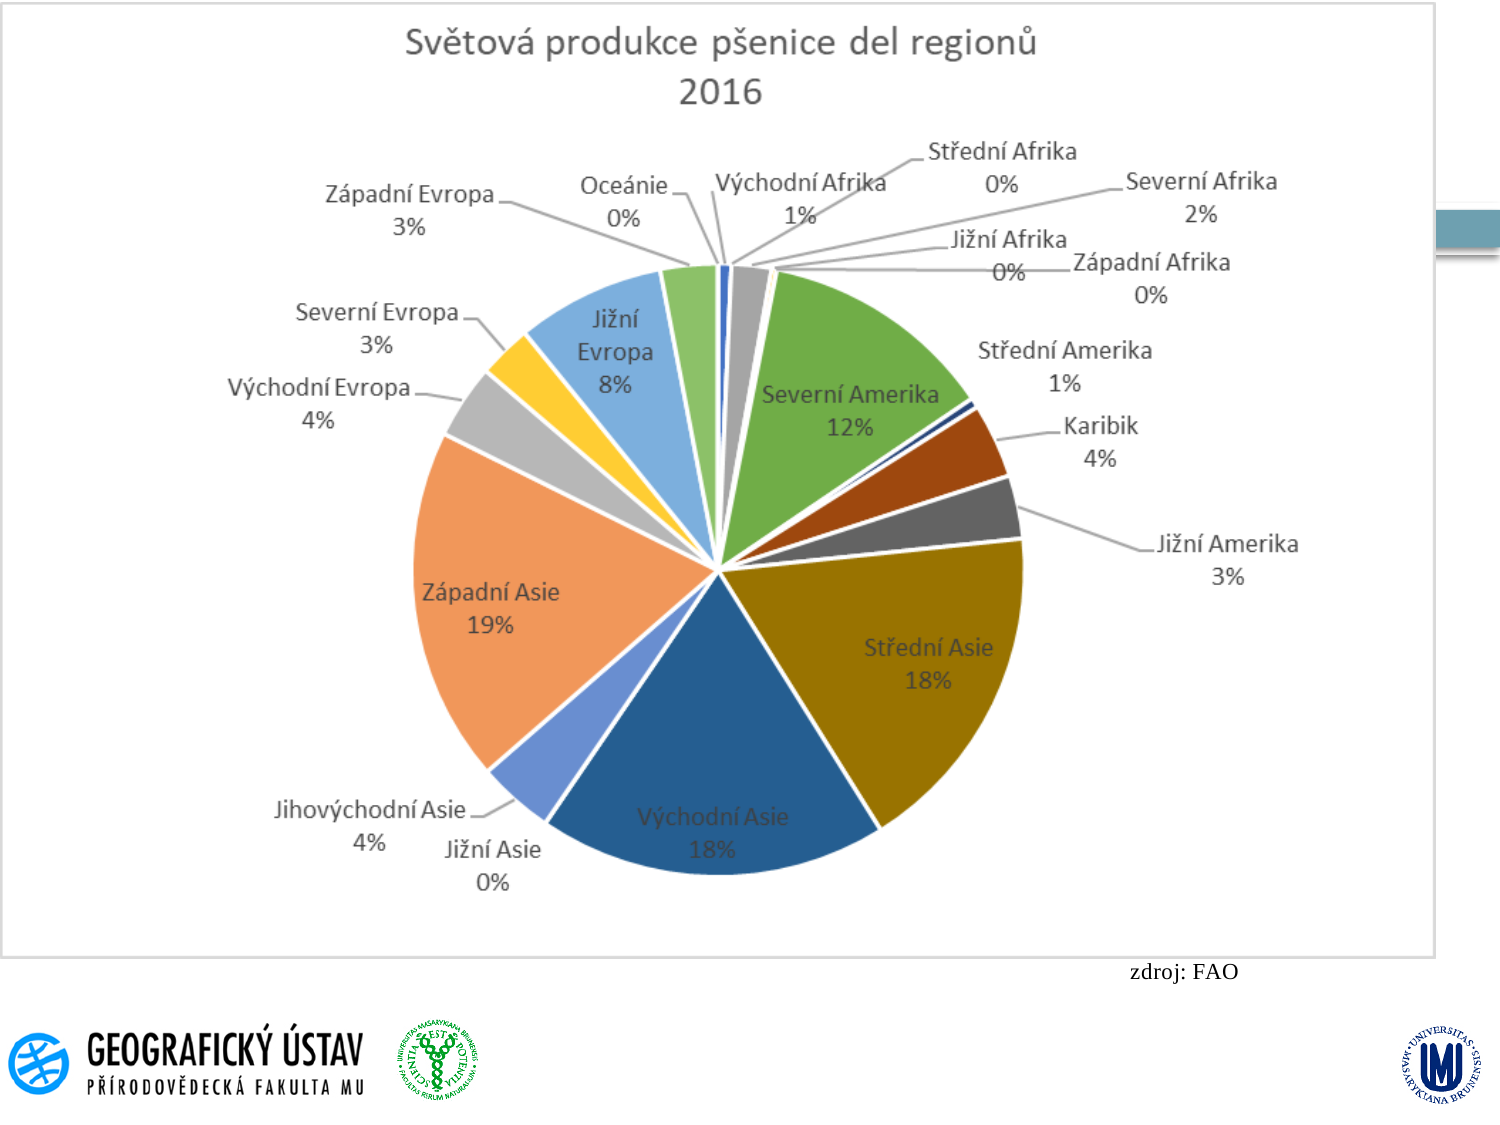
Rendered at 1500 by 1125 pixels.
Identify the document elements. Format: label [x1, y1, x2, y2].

picture [0, 1022, 373, 1098]
picture [395, 1021, 479, 1102]
picture [1399, 1022, 1483, 1107]
picture [0, 1, 1436, 959]
chart [163, 959, 1301, 1021]
